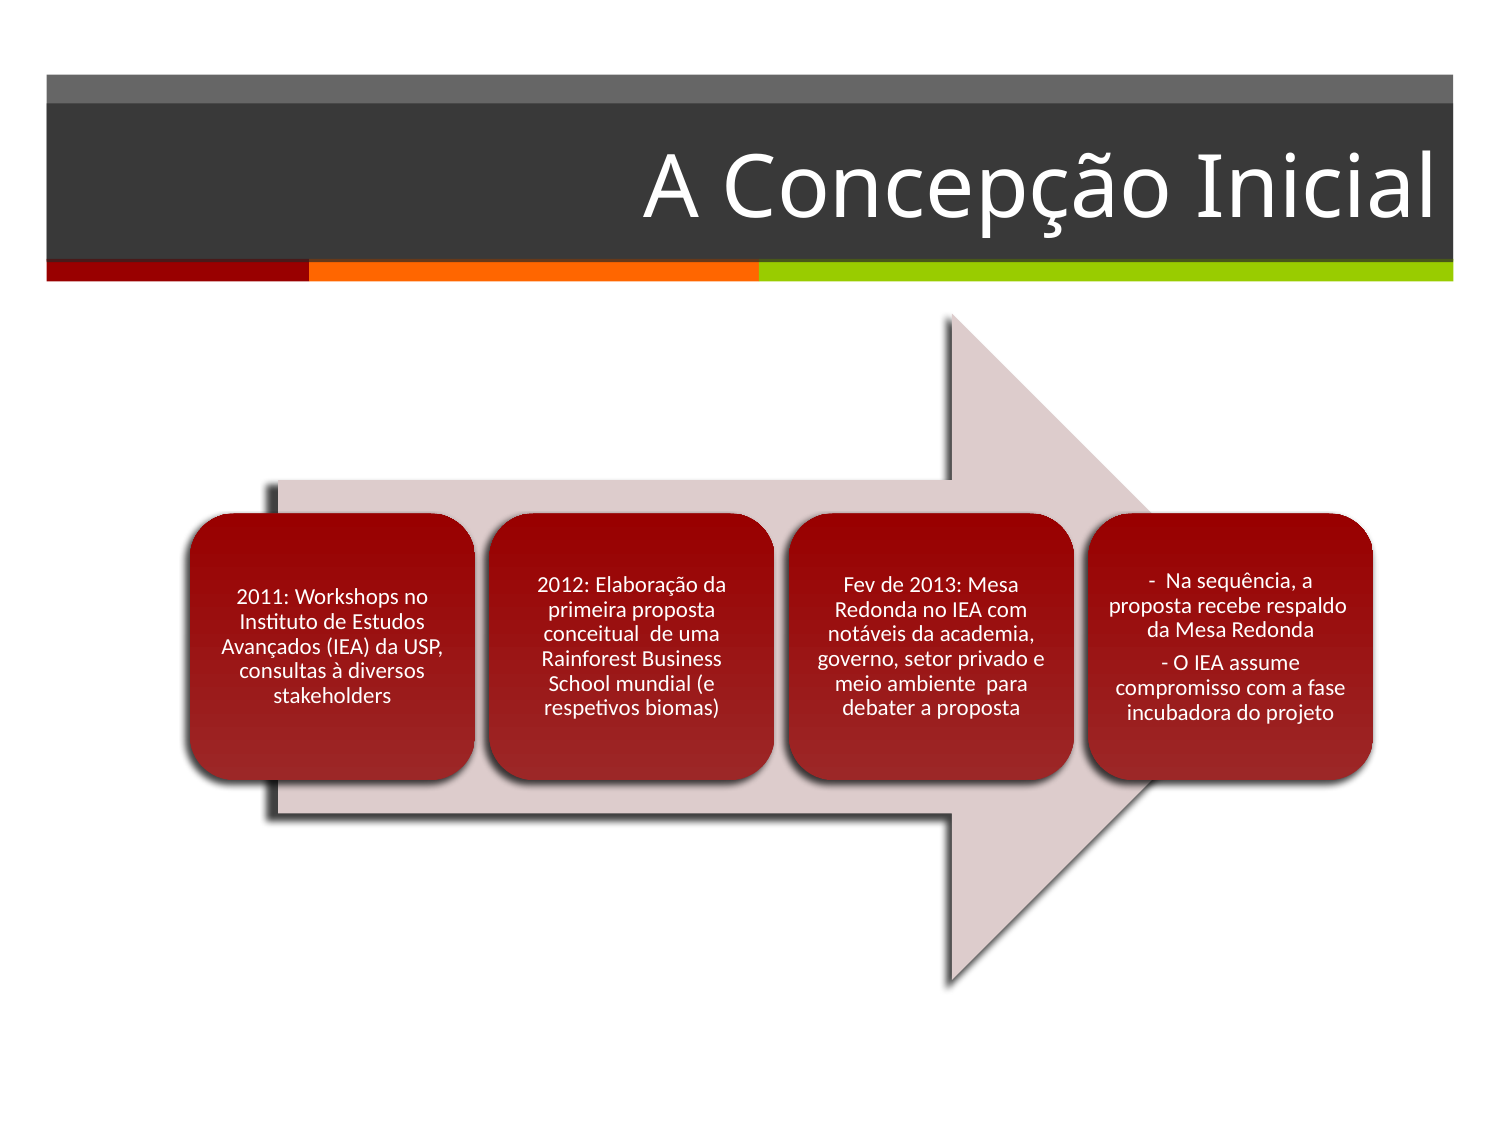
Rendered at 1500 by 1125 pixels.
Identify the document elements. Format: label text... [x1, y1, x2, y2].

title A Concepção Inicial [46, 103, 1454, 263]
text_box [188, 312, 1375, 981]
